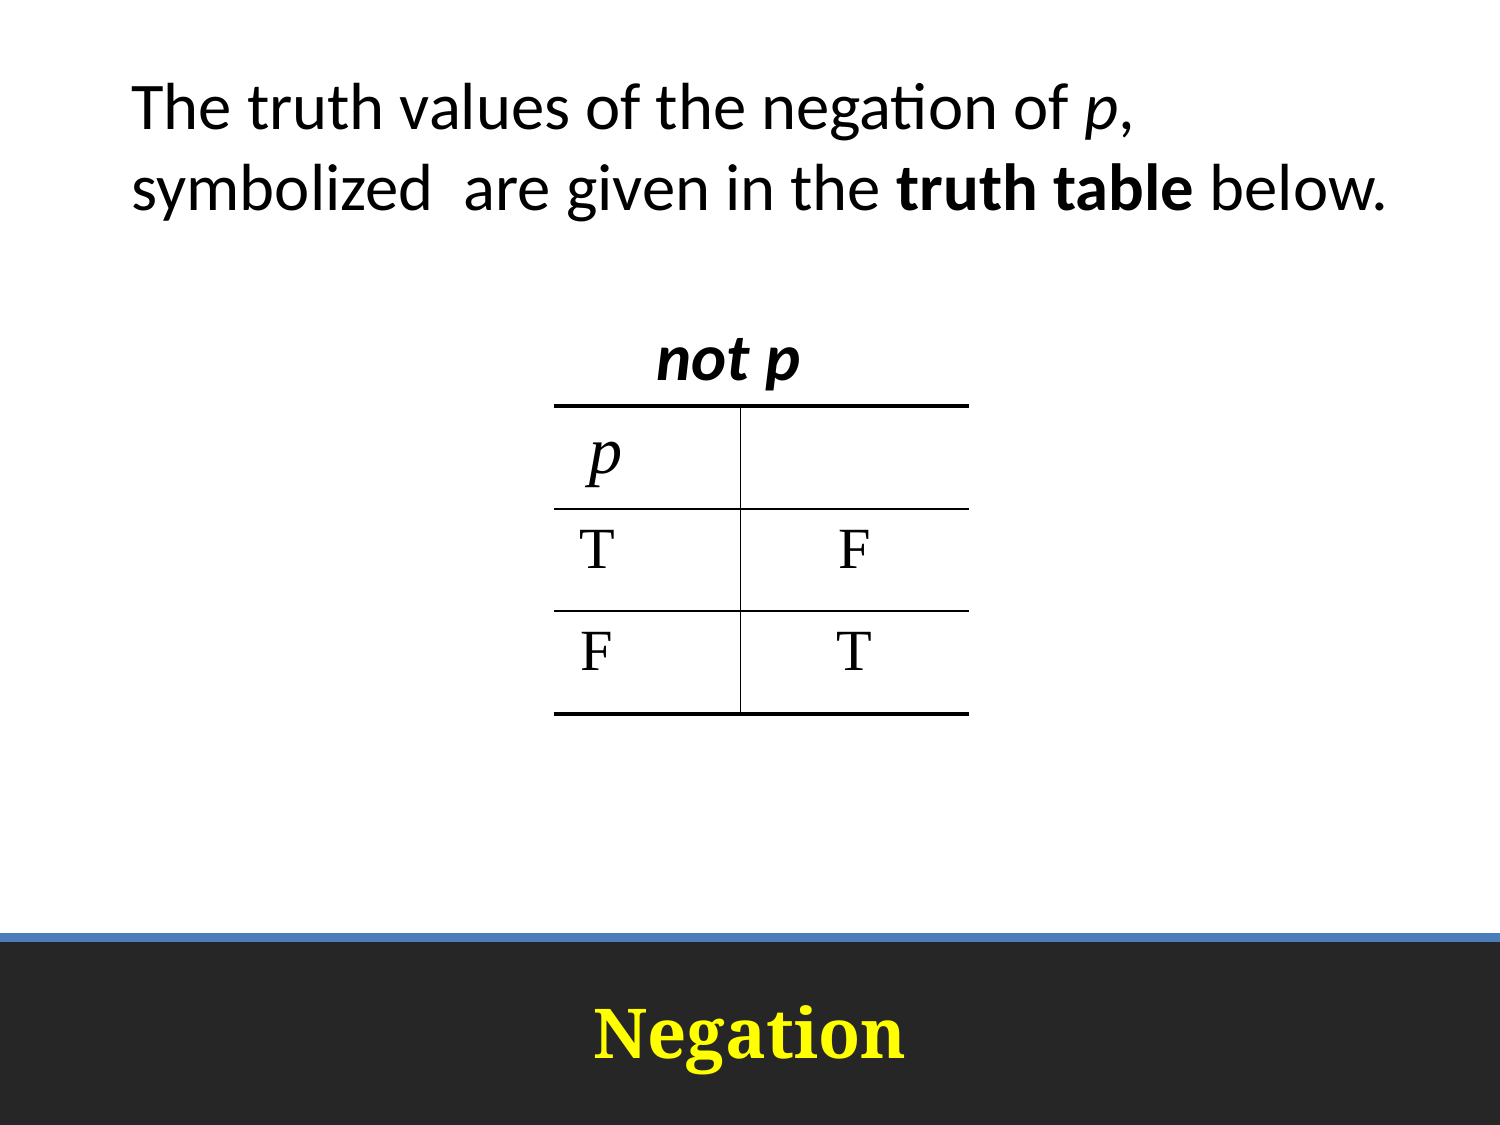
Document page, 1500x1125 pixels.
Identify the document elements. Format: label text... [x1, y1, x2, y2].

text_box not p [641, 306, 910, 401]
title Negation [75, 937, 1425, 1125]
